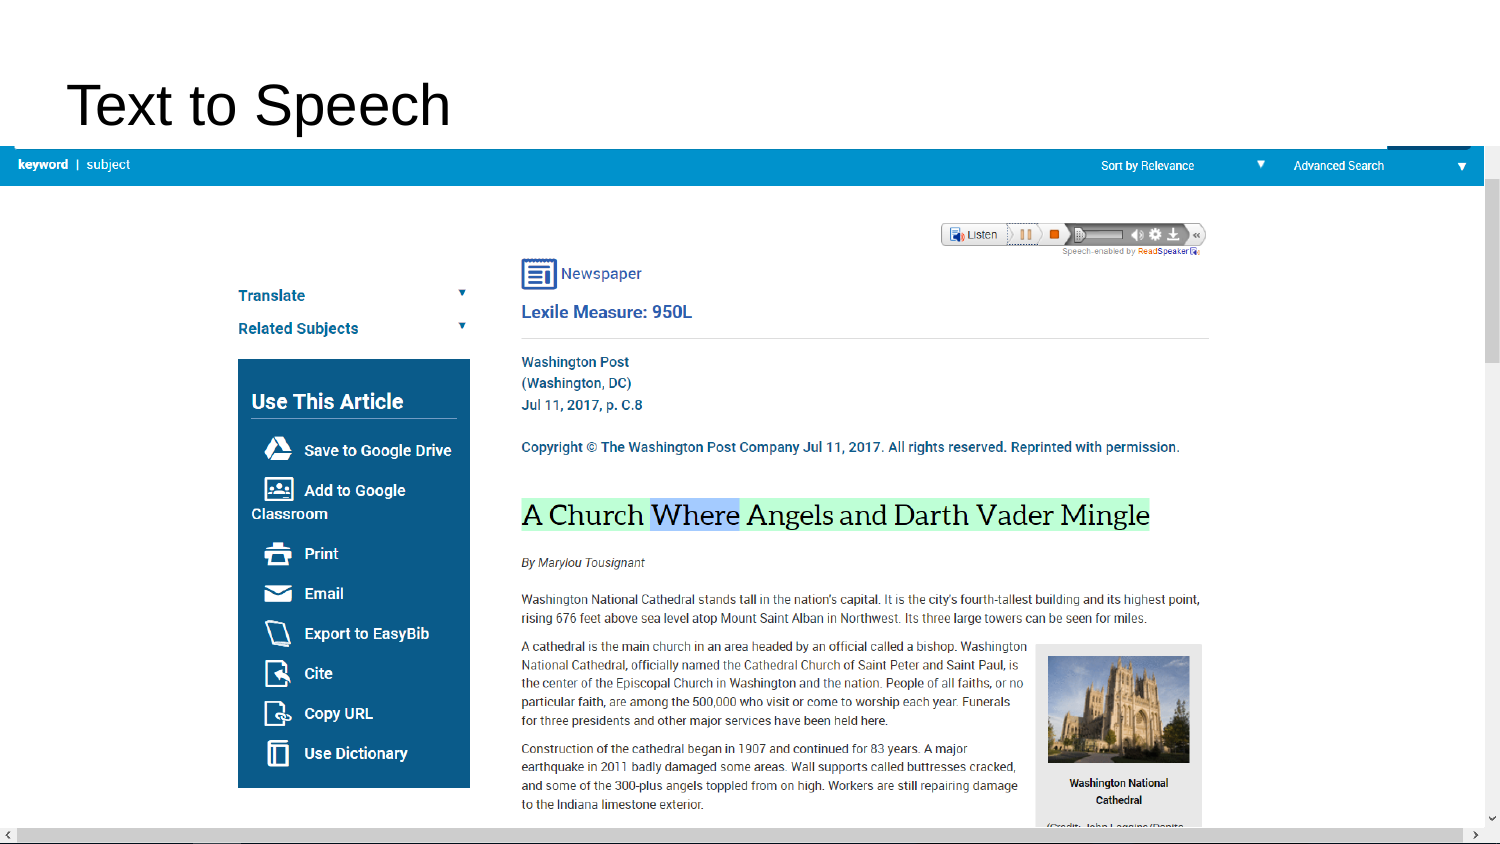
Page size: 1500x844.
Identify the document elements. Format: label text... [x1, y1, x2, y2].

picture [0, 145, 1500, 844]
picture [26, 163, 47, 168]
picture [62, 160, 67, 168]
picture [1389, 145, 1470, 149]
title Text to Speech [51, 52, 1449, 144]
